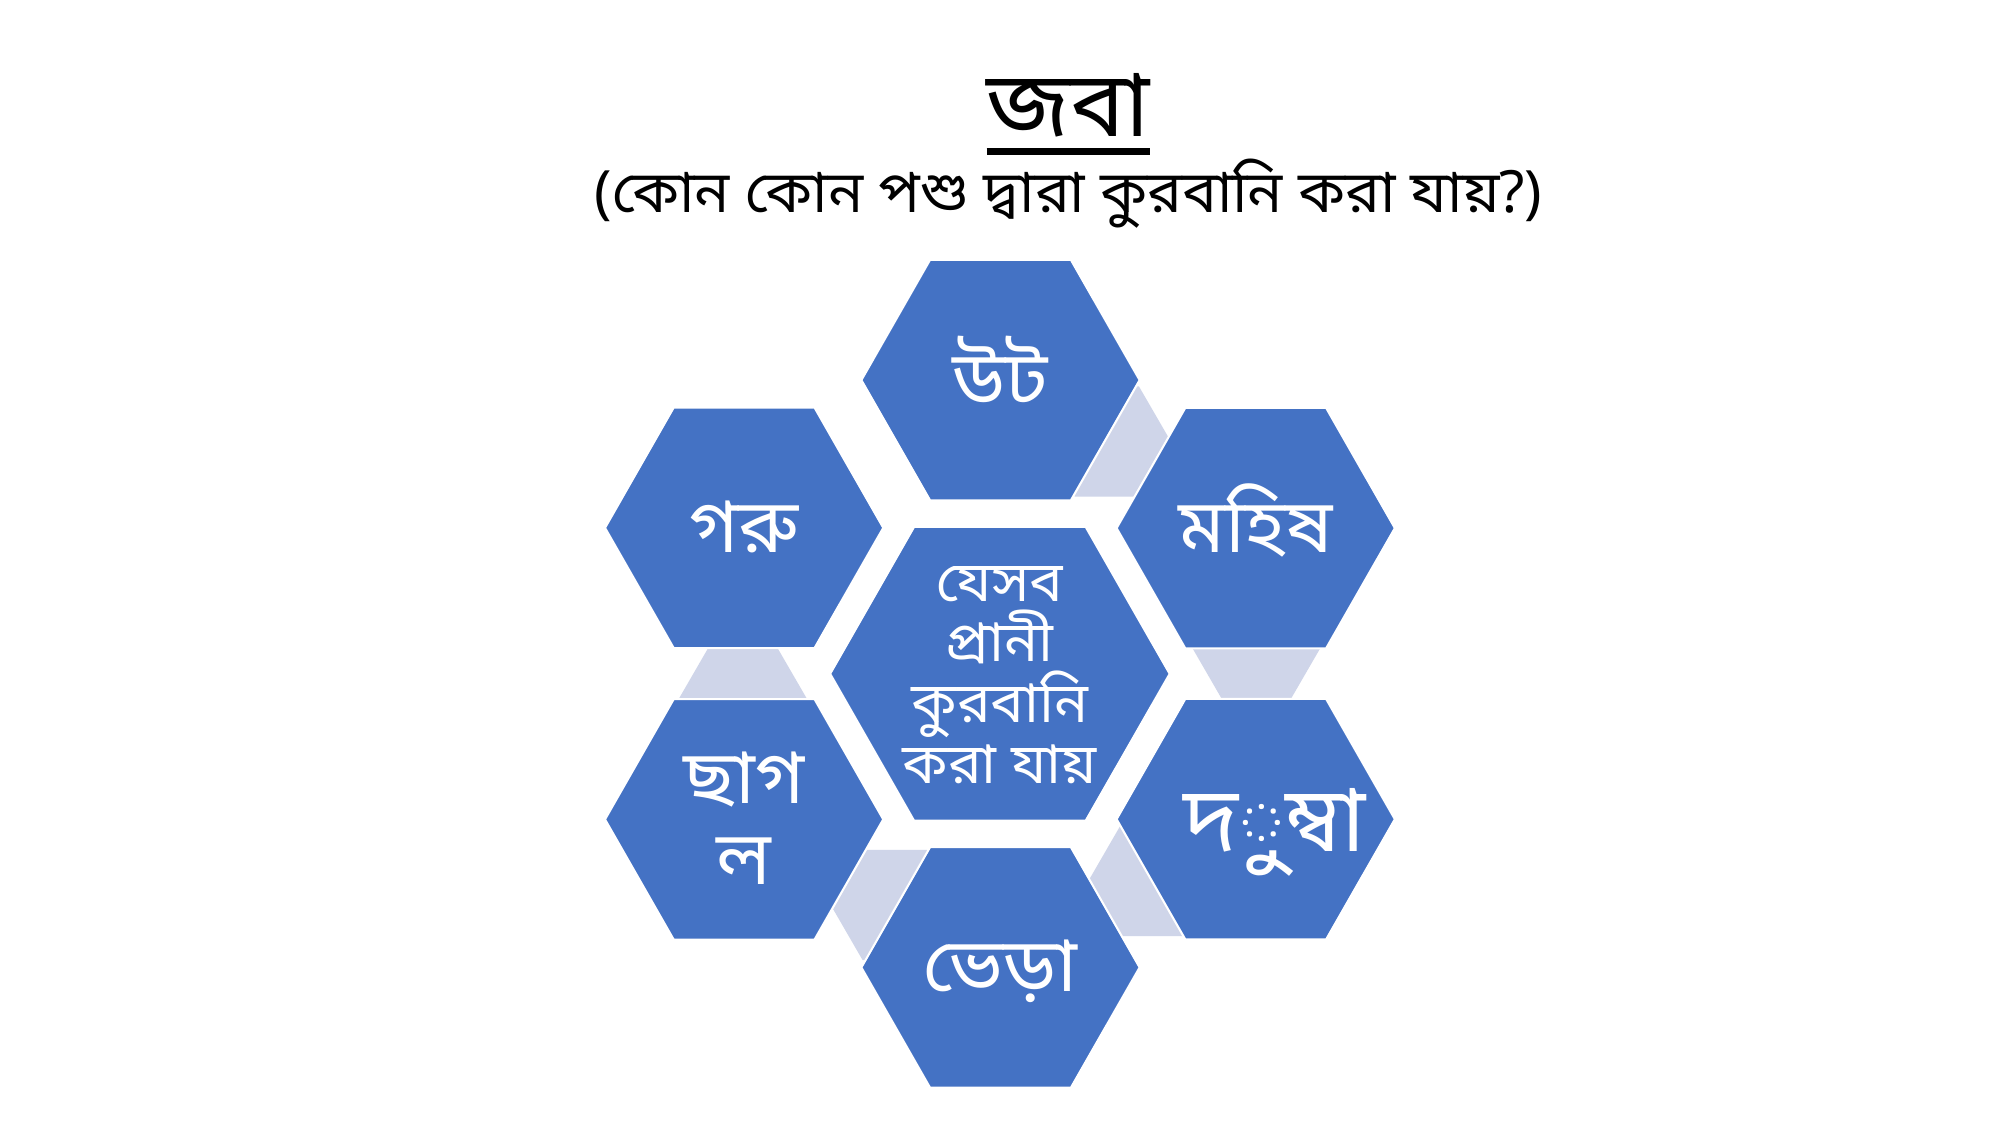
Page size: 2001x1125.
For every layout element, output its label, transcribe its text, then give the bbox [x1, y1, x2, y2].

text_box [356, 259, 1644, 1088]
text_box জবা (কোন কোন পশু দ্বারা কুরবানি করা যায়?) [387, 37, 1750, 232]
